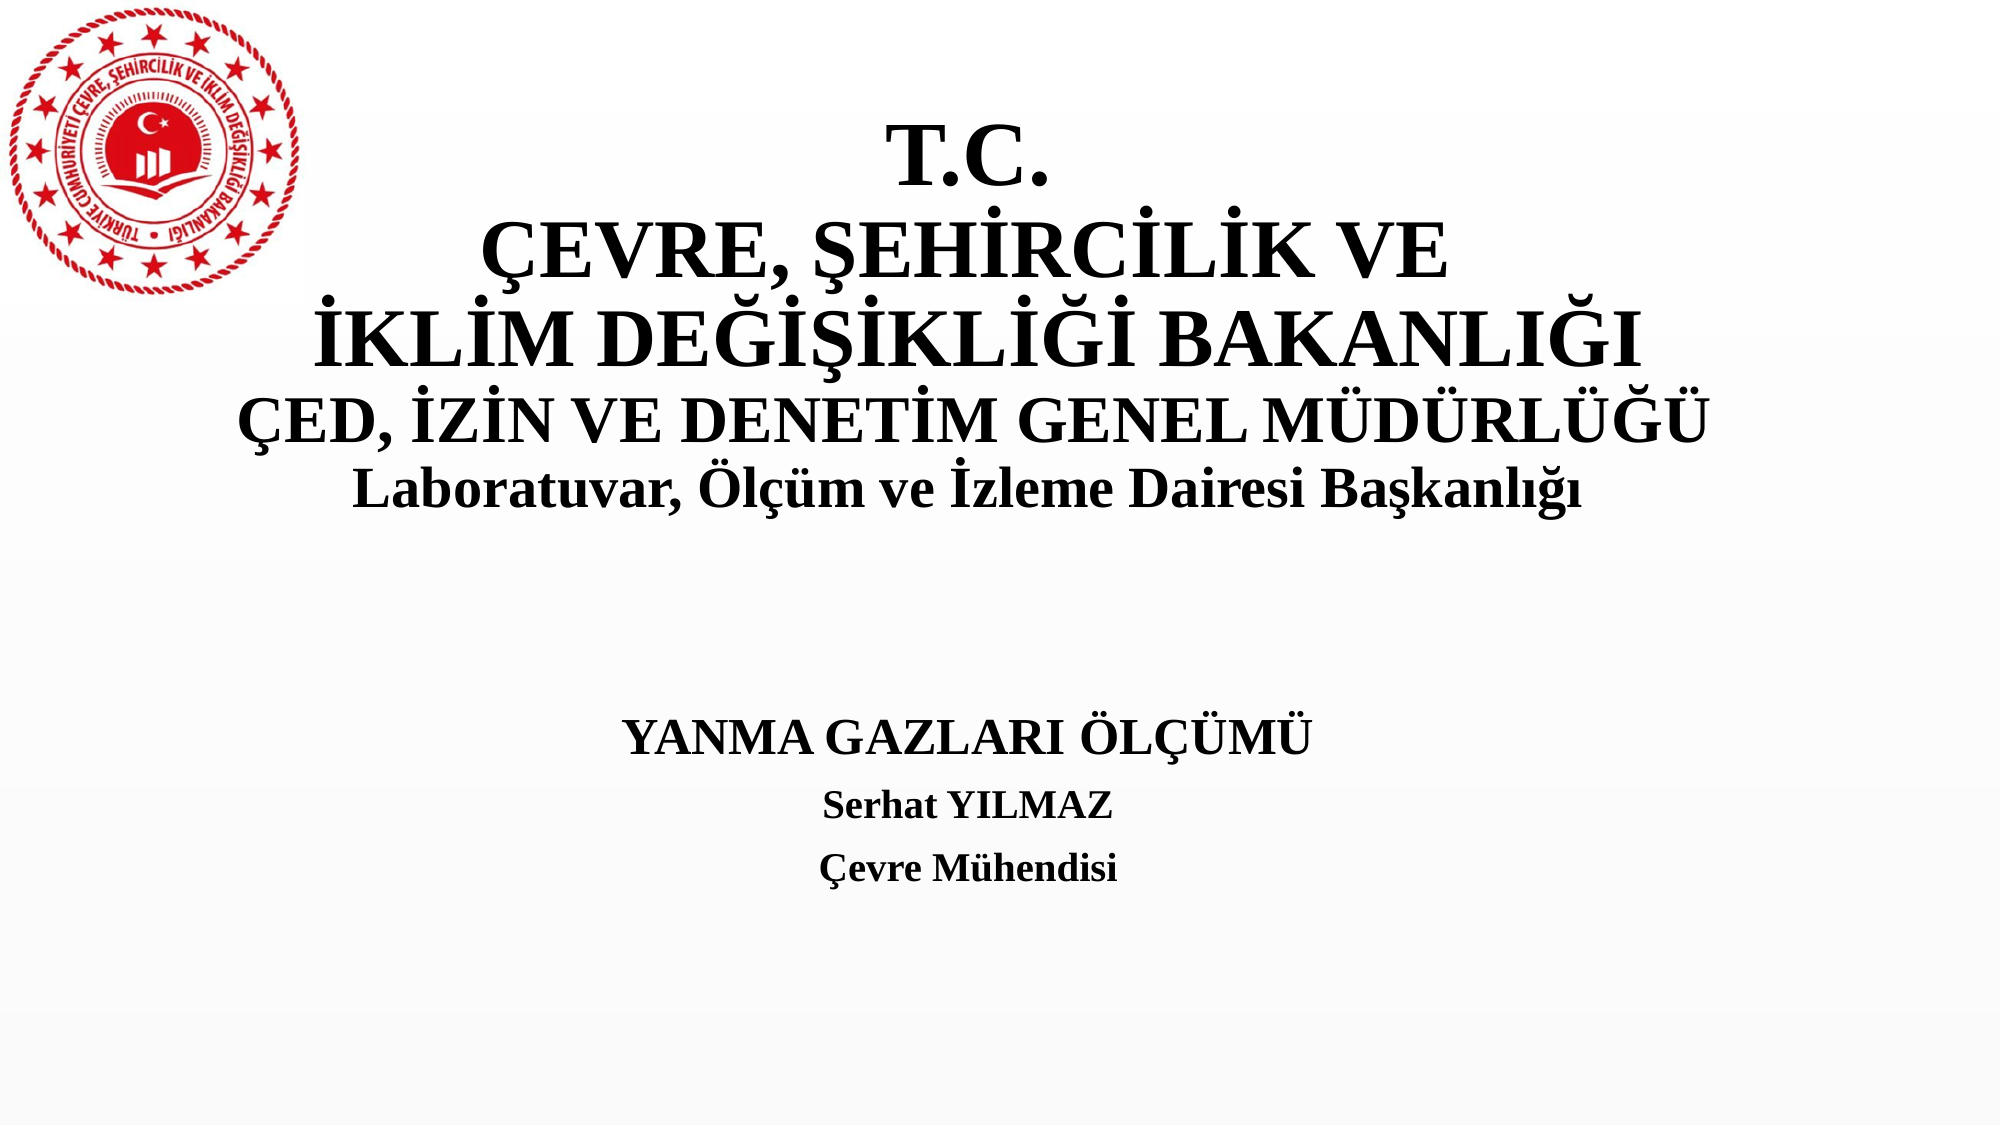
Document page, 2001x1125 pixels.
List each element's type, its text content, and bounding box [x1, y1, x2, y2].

subtitle YANMA GAZLARI ÖLÇÜMÜ Serhat YILMAZ Çevre Mühendisi [218, 702, 1719, 974]
picture [0, 0, 306, 302]
title T.C. ÇEVRE, ŞEHİRCİLİK VE İKLİM DEĞİŞİKLİĞİ BAKANLIĞI ÇED, İZİN VE DENETİM GENEL MÜDÜRLÜĞÜ Laboratuvar, Ölçüm ve İzleme Dairesi Başkanlığı [195, 124, 1742, 578]
